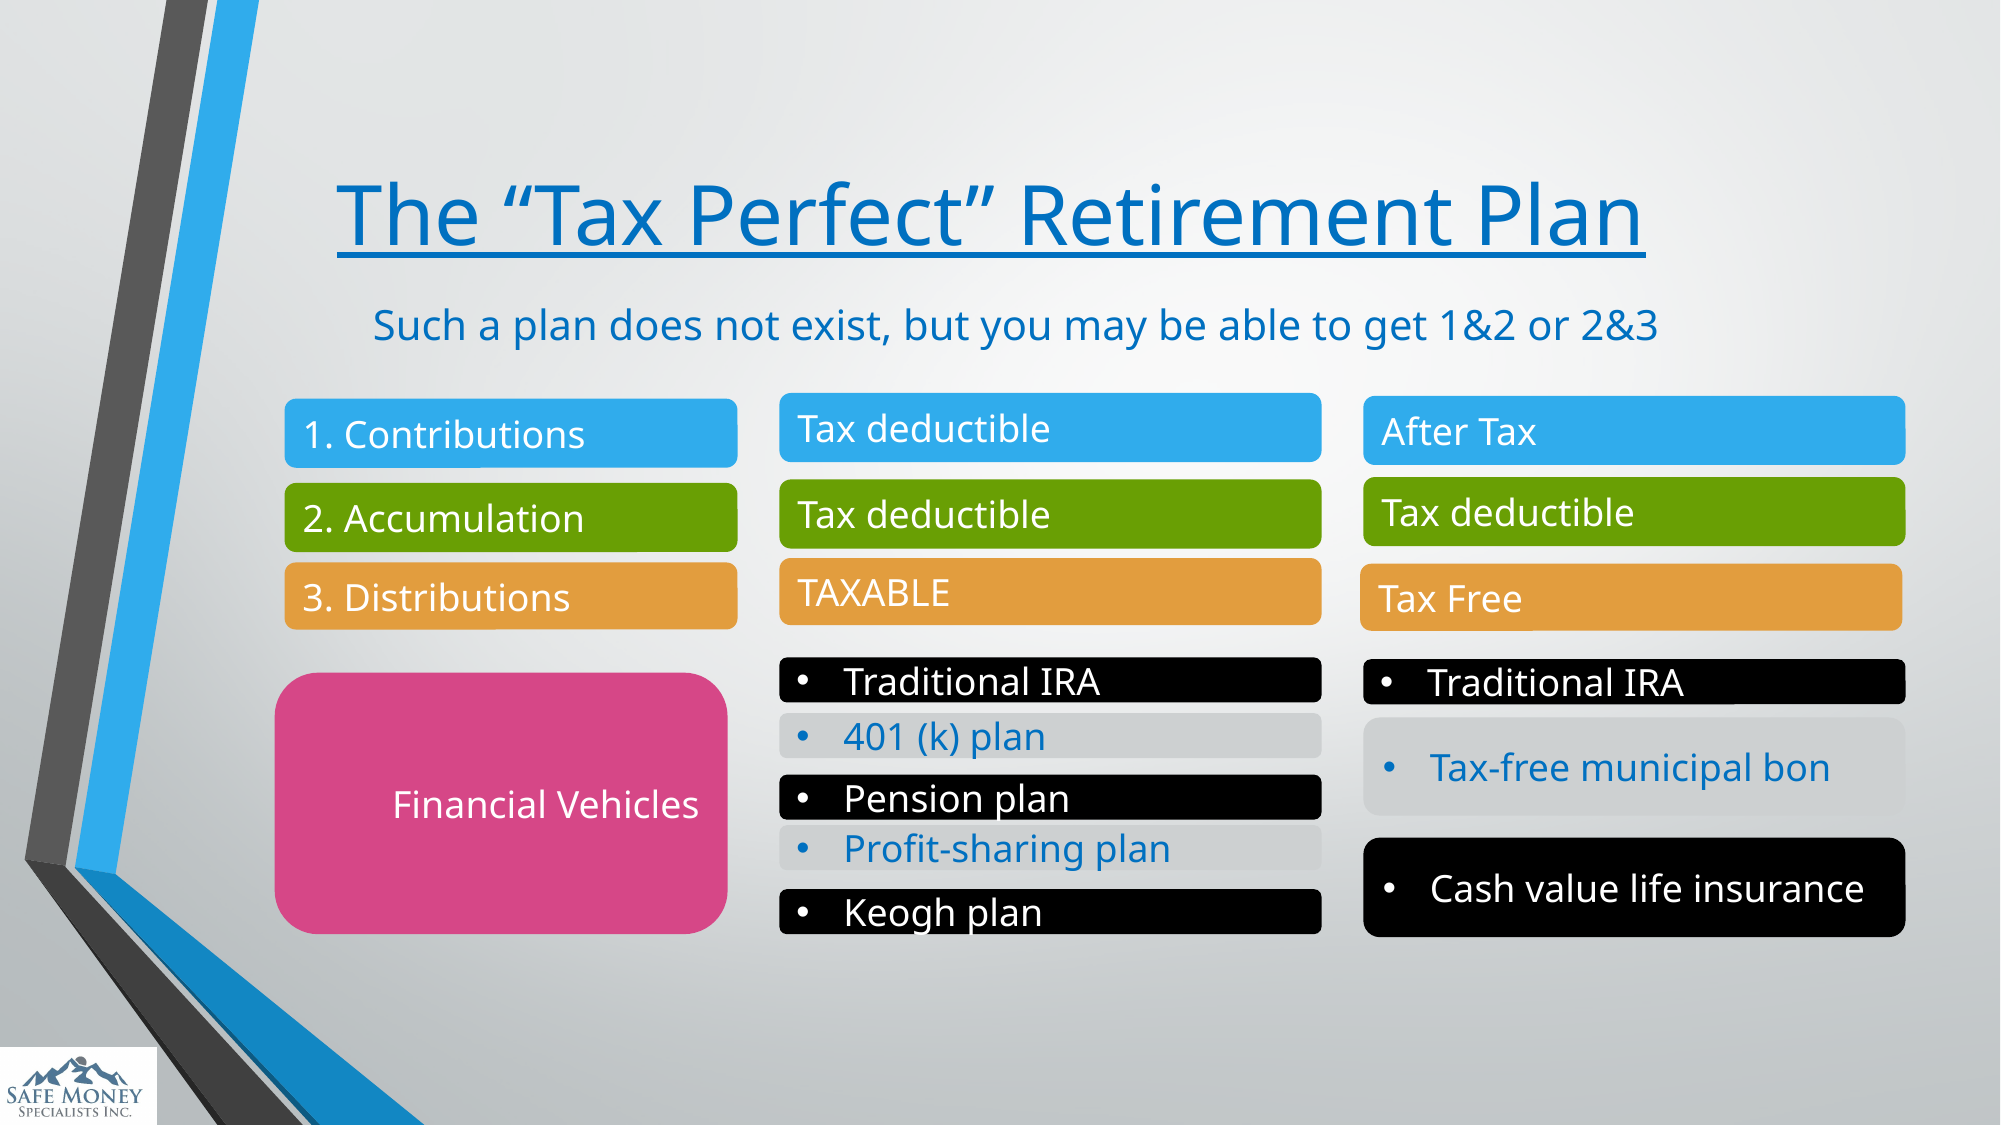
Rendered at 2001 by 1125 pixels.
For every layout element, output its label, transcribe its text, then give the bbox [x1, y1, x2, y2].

text_box 2. Accumulation [283, 481, 739, 554]
text_box Pension plan [778, 773, 1323, 821]
title The “Tax Perfect” Retirement Plan [111, 123, 1872, 301]
text_box Tax deductible [1362, 475, 1907, 548]
text_box Traditional IRA [1362, 657, 1907, 706]
text_box 3. Distributions [283, 561, 739, 631]
text_box After Tax [1362, 394, 1907, 467]
text_box Keogh plan [778, 887, 1323, 936]
text_box Such a plan does not exist, but you may be able to get 1&2 or 2&3 [358, 291, 1695, 357]
text_box Tax deductible [778, 391, 1323, 464]
text_box Tax-free municipal bon [1362, 716, 1907, 817]
text_box Tax deductible [778, 478, 1323, 550]
text_box Cash value life insurance [1362, 836, 1907, 939]
picture [0, 1047, 157, 1125]
text_box Profit-sharing plan [778, 823, 1323, 872]
text_box Traditional IRA [778, 656, 1323, 704]
text_box Tax Free [1358, 562, 1904, 633]
text_box 401 (k) plan [778, 711, 1323, 760]
text_box 1. Contributions [283, 397, 739, 470]
text_box TAXABLE [778, 556, 1323, 627]
text_box Financial Vehicles [273, 671, 729, 936]
